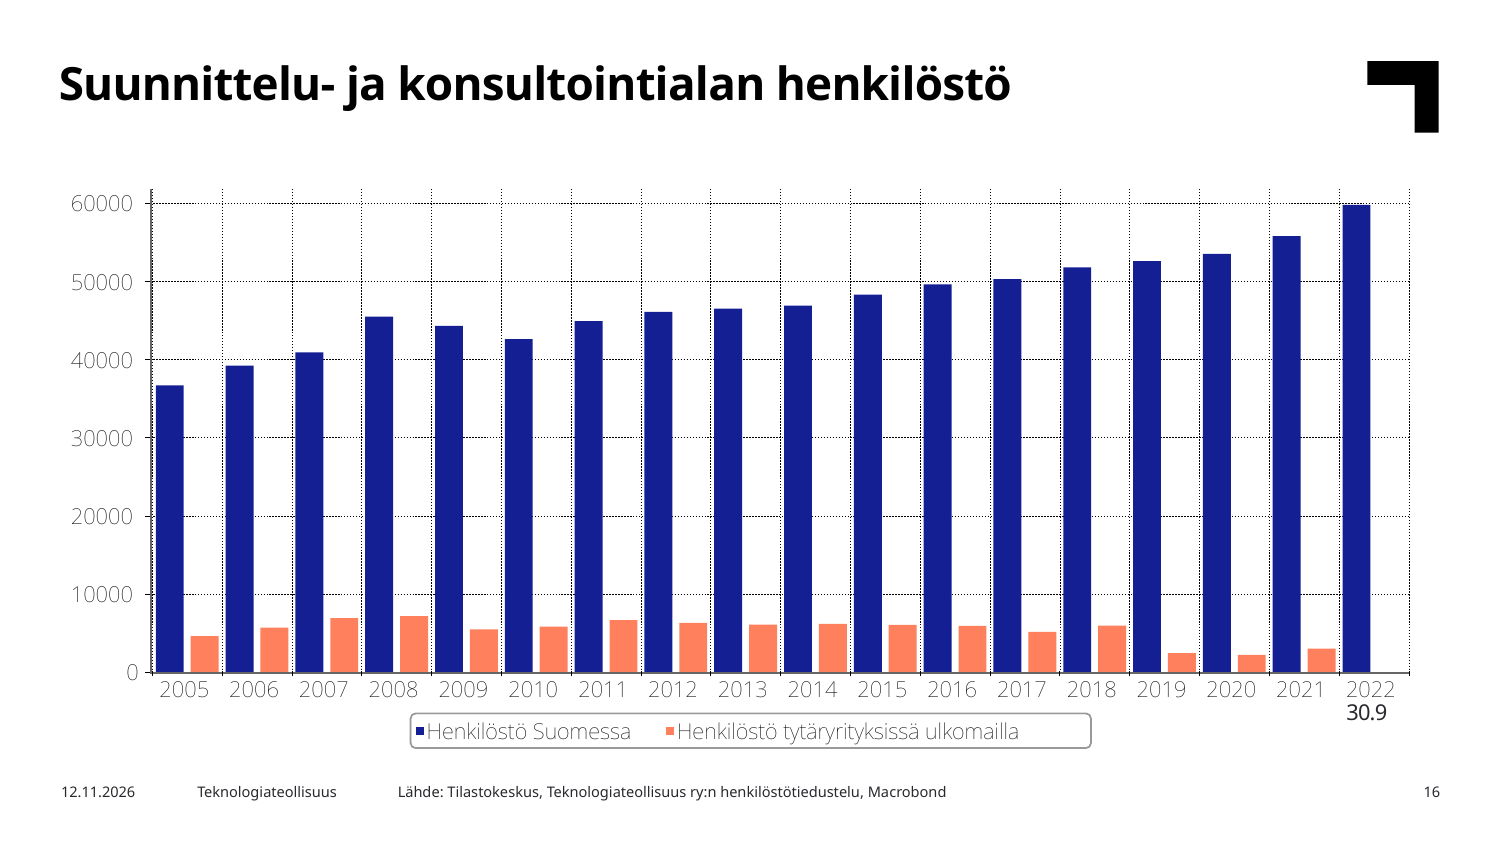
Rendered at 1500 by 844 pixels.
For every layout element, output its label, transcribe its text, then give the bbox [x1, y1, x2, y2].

list Suunnittelu- ja konsultointialan henkilöstö [41, 46, 1353, 153]
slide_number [46, 775, 182, 803]
footer Teknologiateollisuus [182, 775, 382, 803]
list Lähde: Tilastokeskus, Teknologiateollisuus ry:n henkilöstötiedustelu, Macrobond [382, 775, 1034, 803]
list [62, 180, 1439, 763]
slide_number 16 [1313, 775, 1456, 803]
